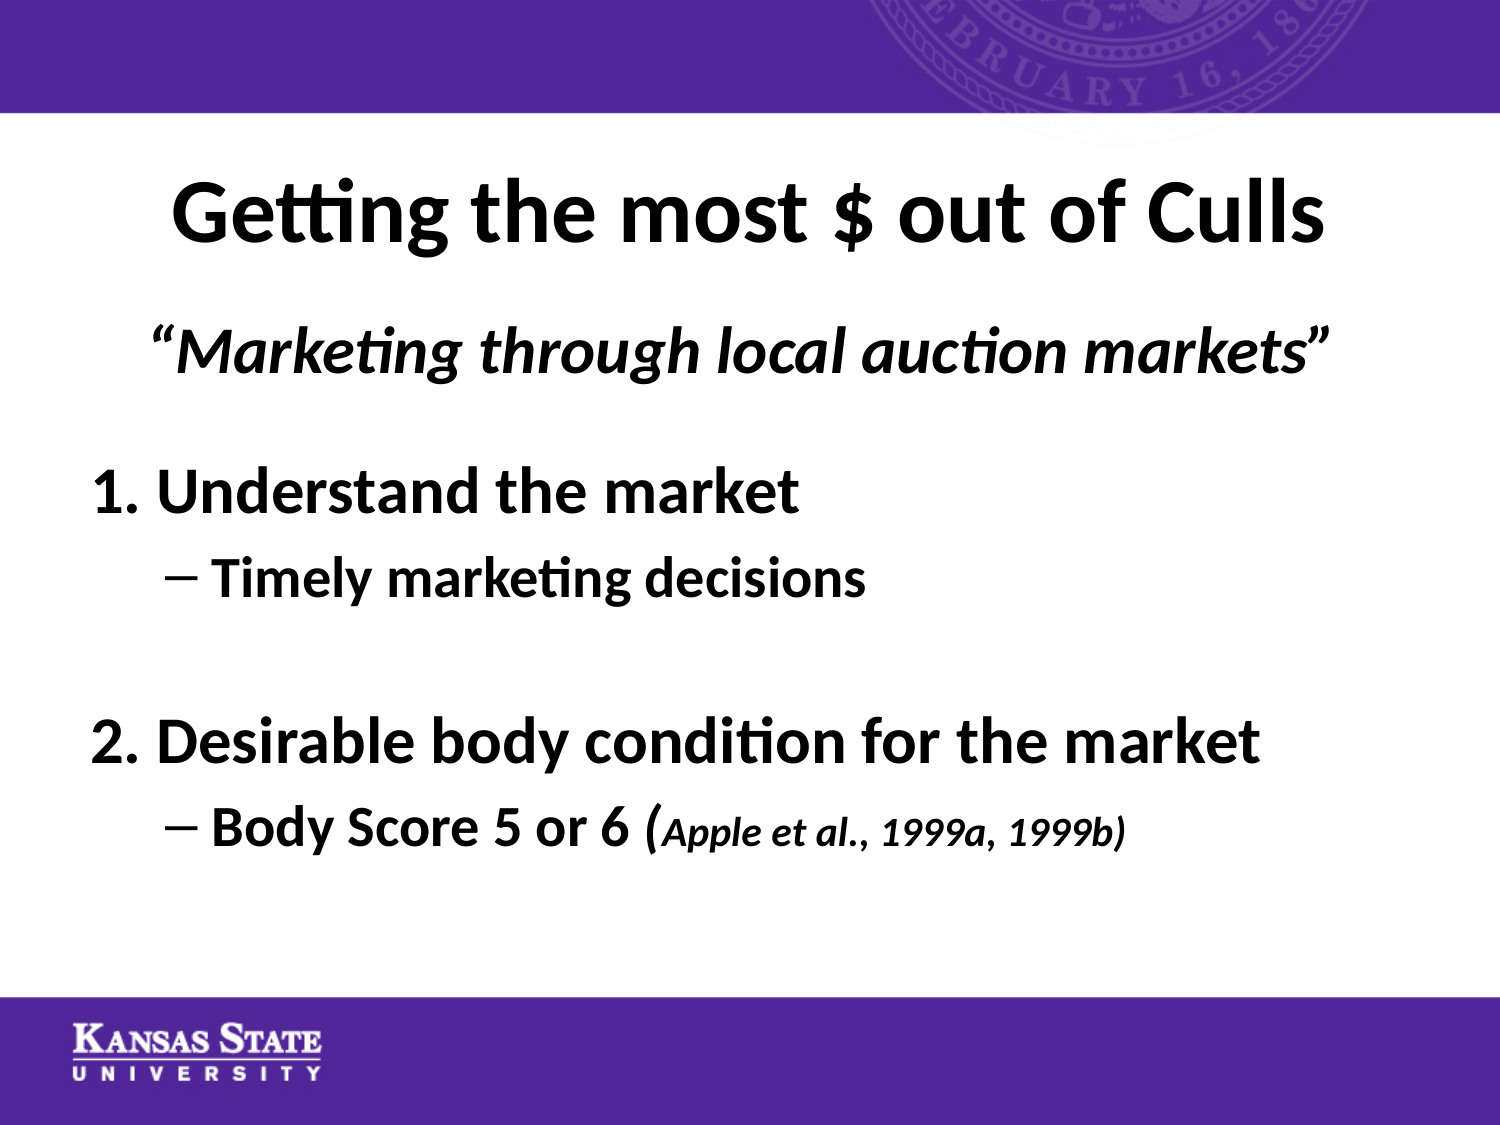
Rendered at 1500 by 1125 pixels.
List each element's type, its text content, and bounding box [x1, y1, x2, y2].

title Getting the most $ out of Culls [75, 112, 1425, 299]
list “Marketing through local auction markets” 1. Understand the market Timely marketing decisions 2. Desirable body condition for the market Body Score 5 or 6 (Apple et al., 1999a, 1999b) [75, 299, 1425, 1043]
picture [0, 0, 1500, 1125]
